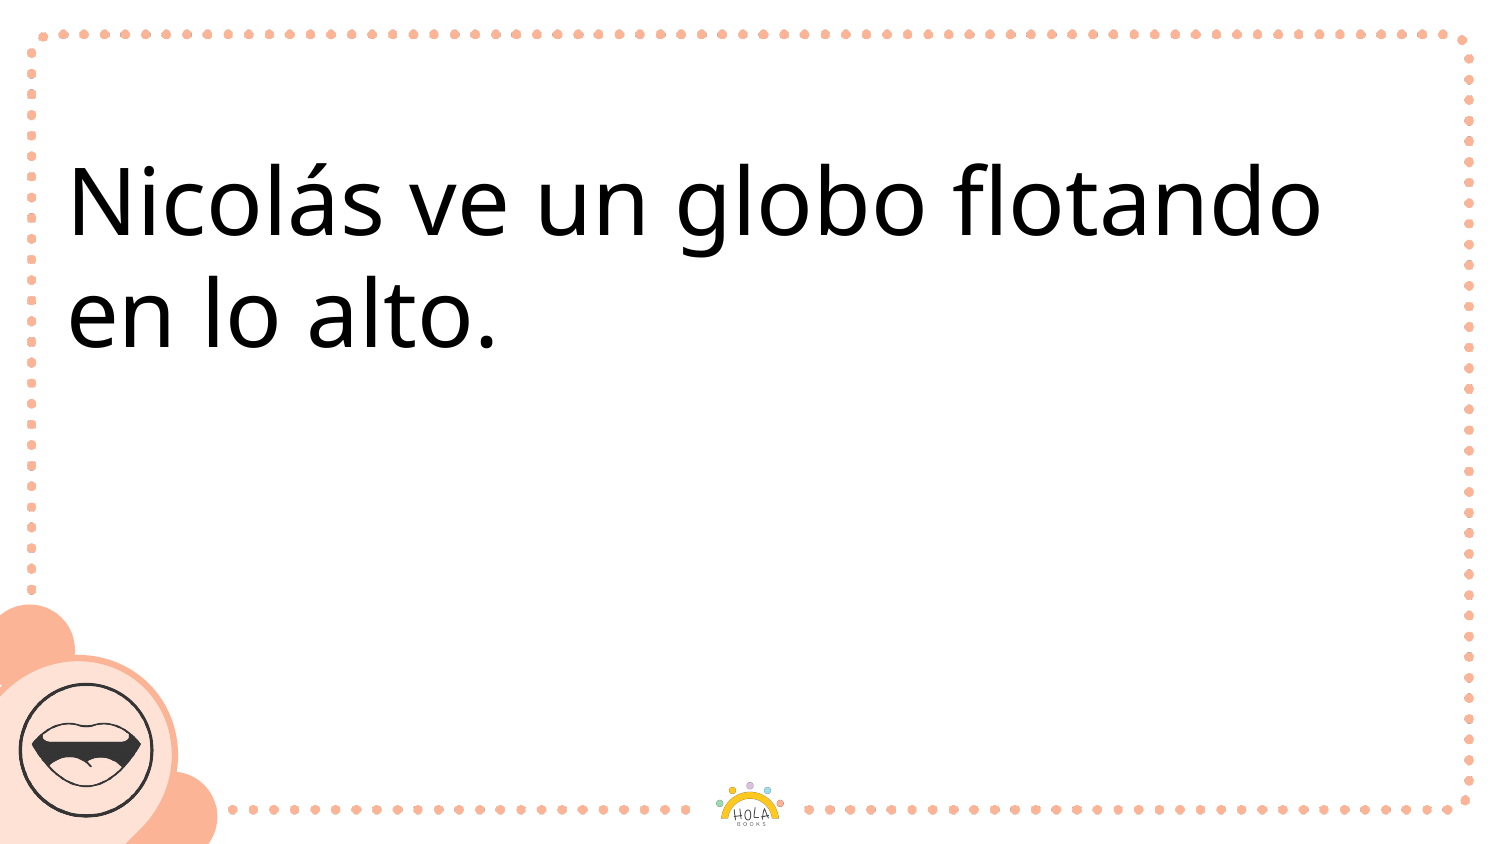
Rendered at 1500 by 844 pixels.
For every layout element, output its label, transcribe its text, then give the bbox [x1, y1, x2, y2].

picture [0, 0, 1500, 844]
text_box Nicolás ve un globo flotando en lo alto. [51, 126, 1449, 382]
